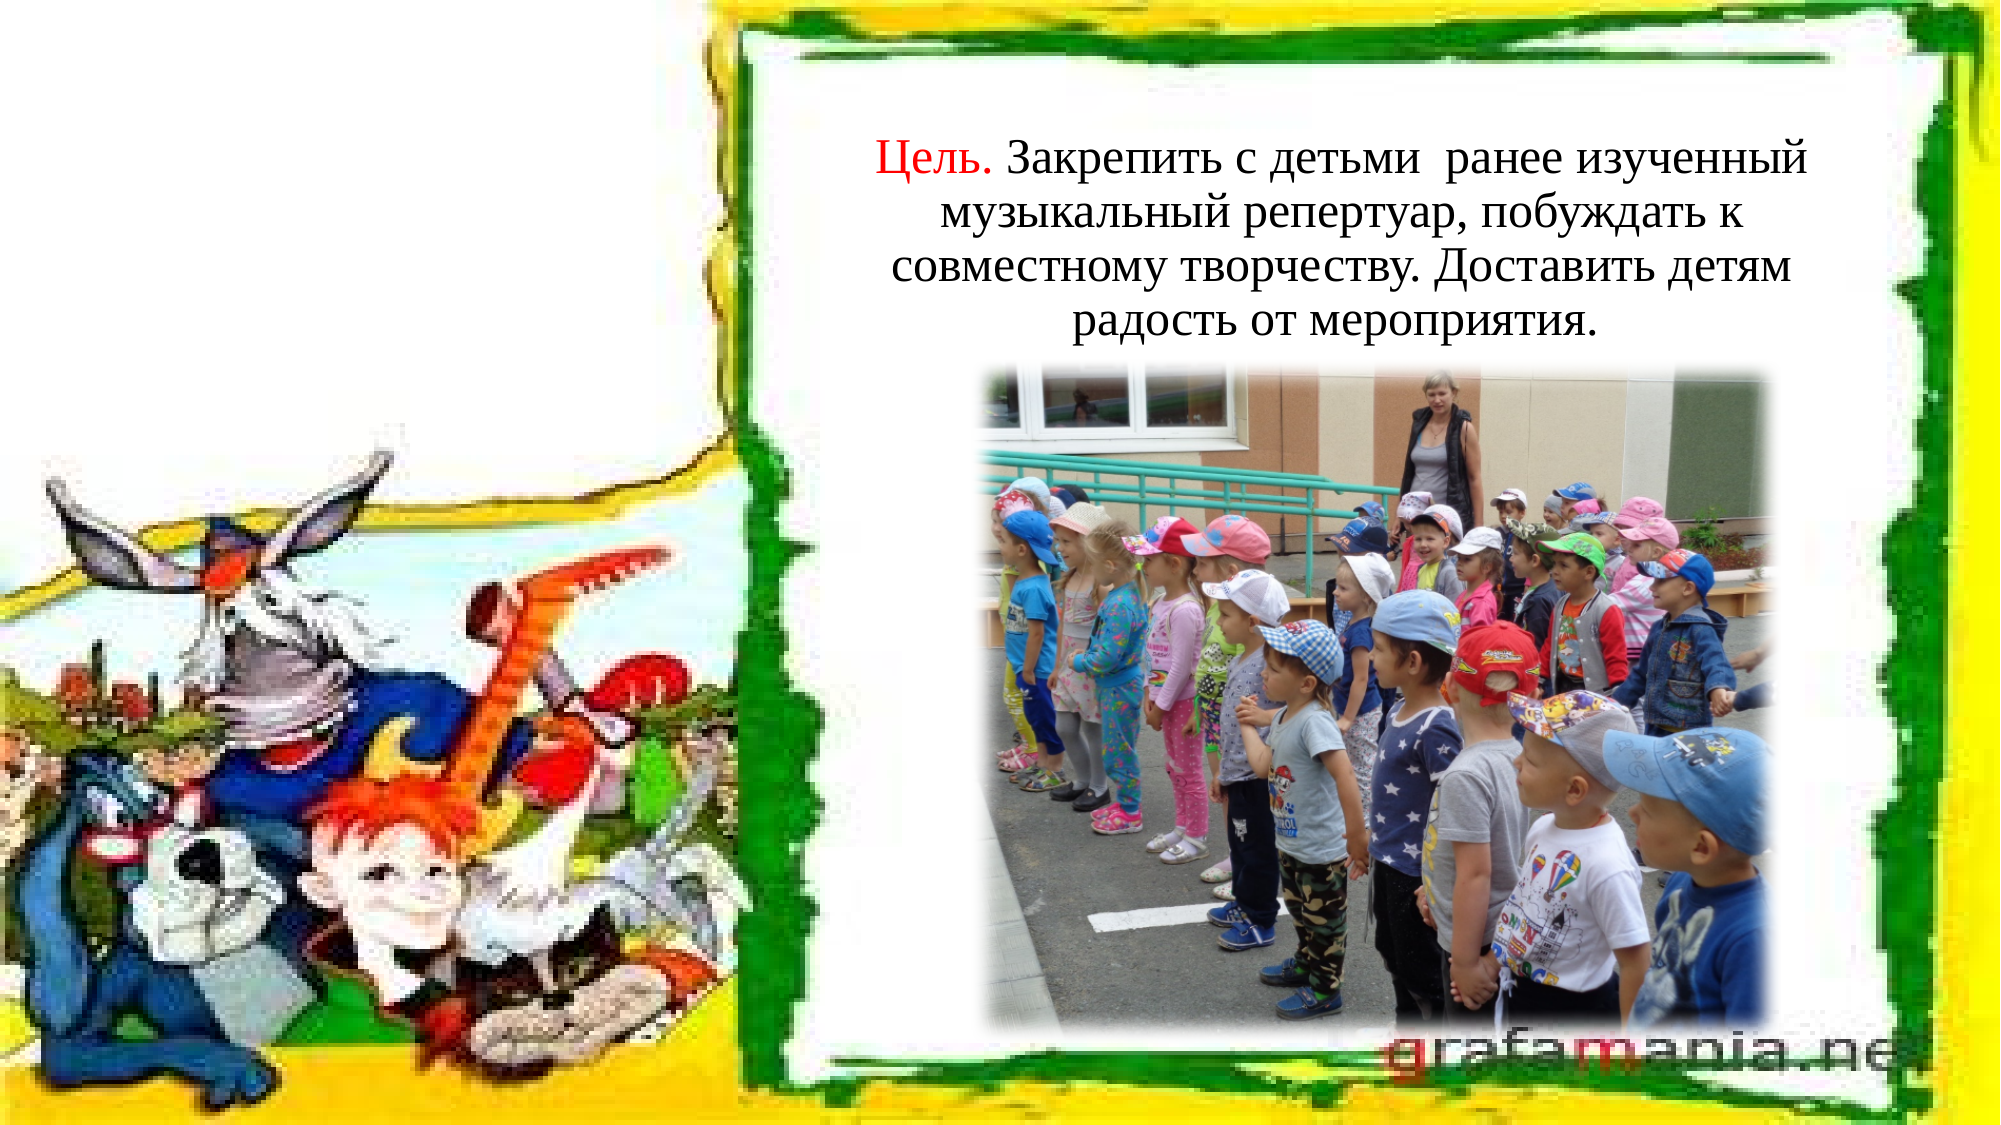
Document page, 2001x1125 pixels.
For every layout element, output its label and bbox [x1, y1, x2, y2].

picture [971, 359, 1781, 1044]
list [0, 0, 2000, 1125]
